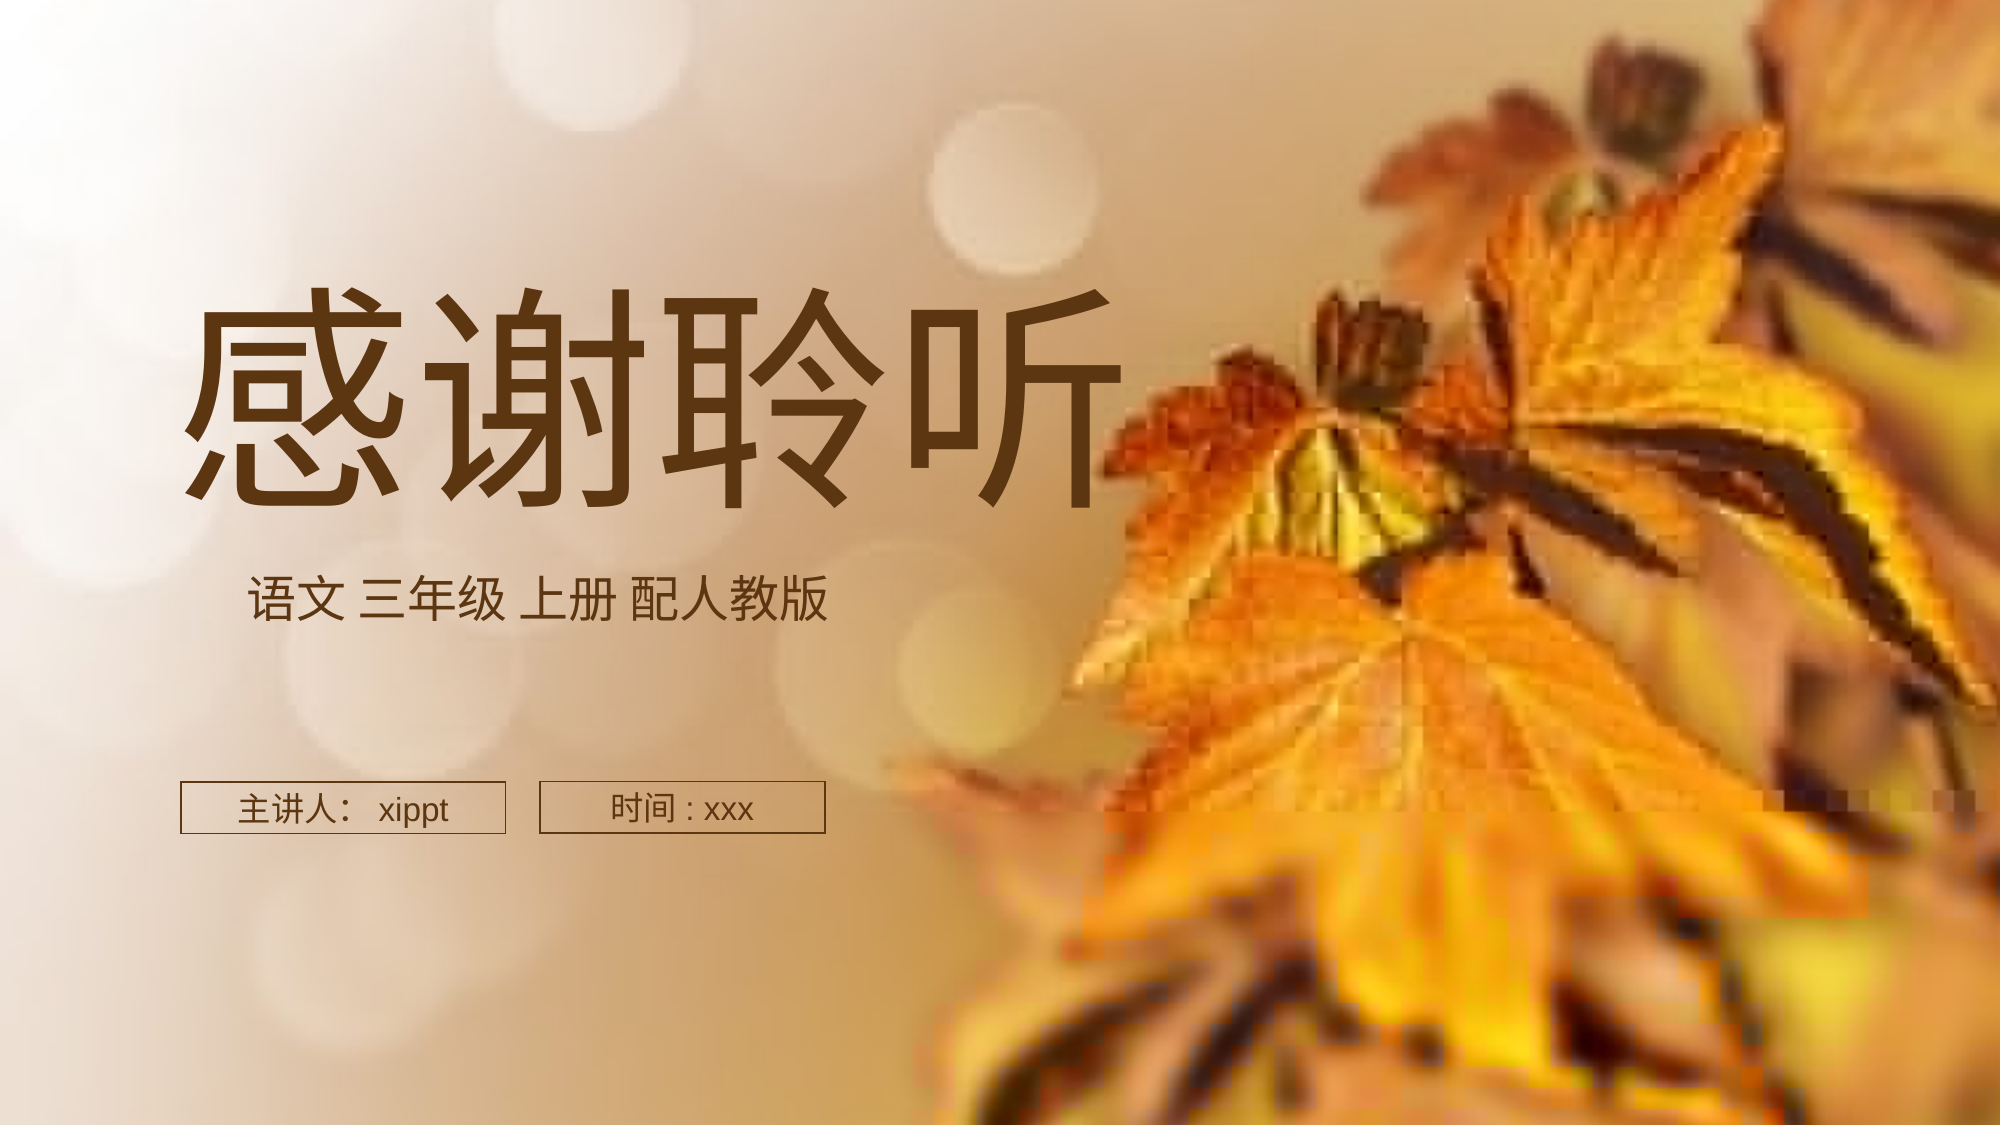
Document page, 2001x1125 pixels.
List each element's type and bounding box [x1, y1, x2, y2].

text_box [175, 249, 1259, 636]
picture [0, 0, 2000, 1125]
text_box [181, 781, 826, 835]
